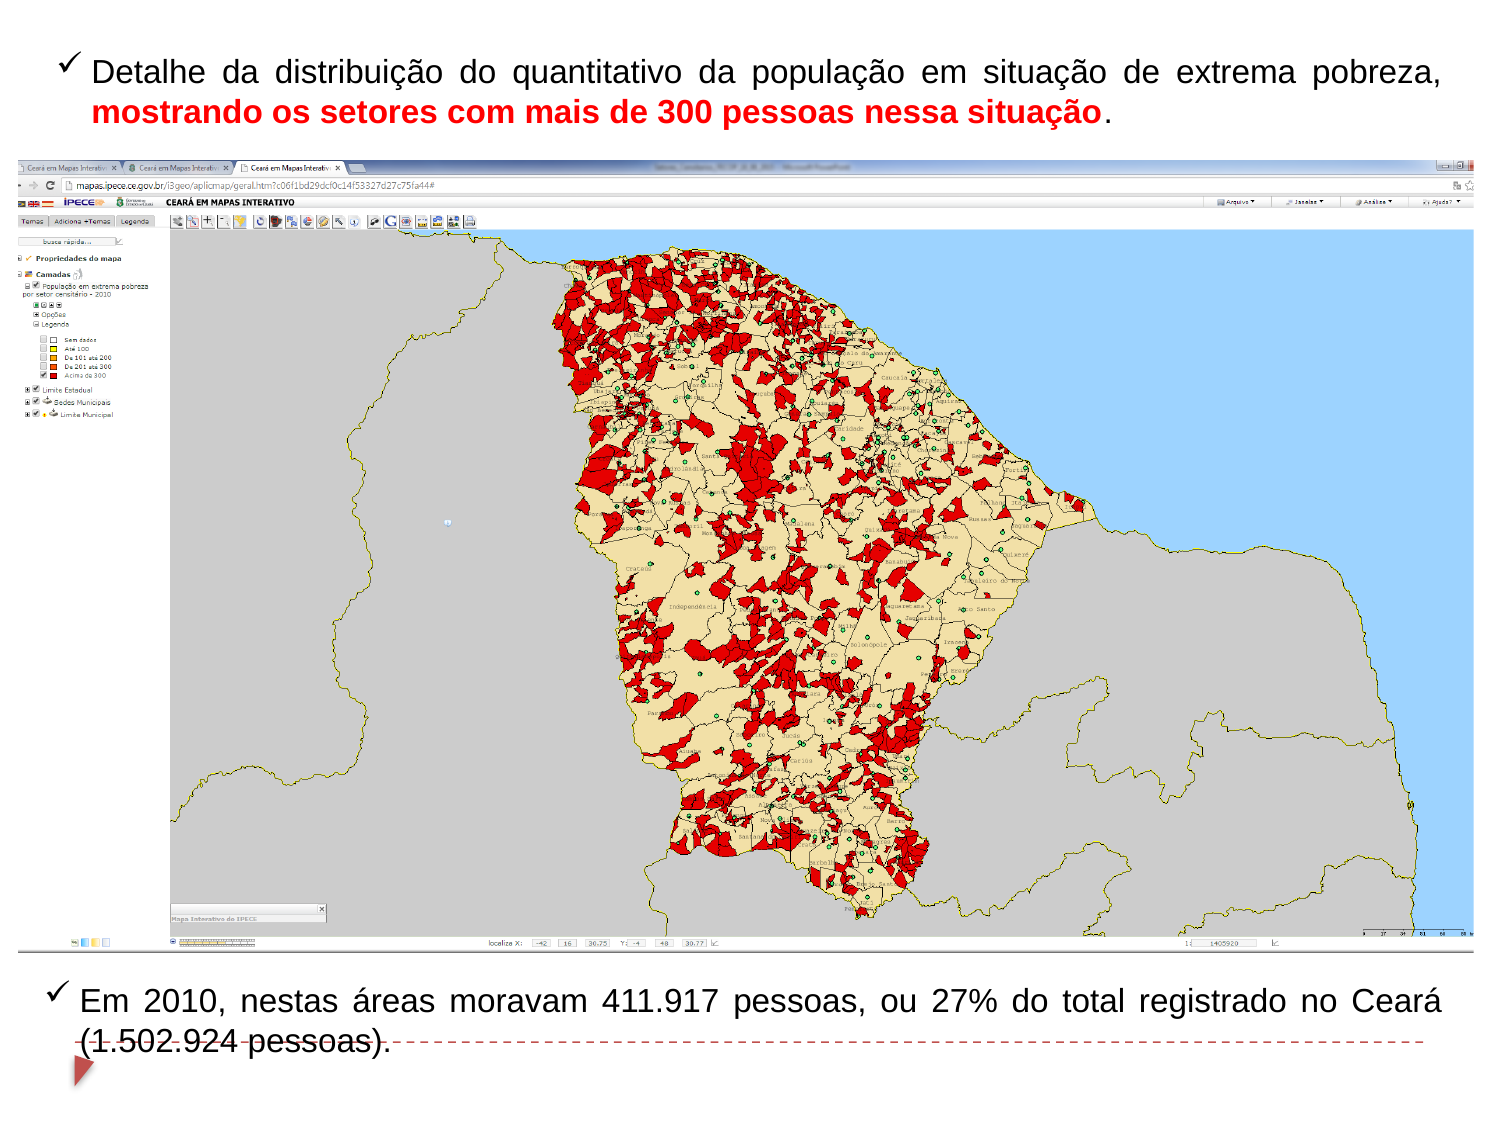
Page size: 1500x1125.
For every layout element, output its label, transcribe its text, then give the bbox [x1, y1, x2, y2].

text_box Detalhe da distribuição do quantitativo da população em situação de extrema pobreza, mostrando os setores com mais de 300 pessoas nessa situação. [41, 42, 1459, 138]
text_box Em 2010, nestas áreas moravam 411.917 pessoas, ou 27% do total registrado no Ceará (1.502.924 pessoas). [29, 971, 1459, 1067]
picture [17, 160, 1474, 953]
